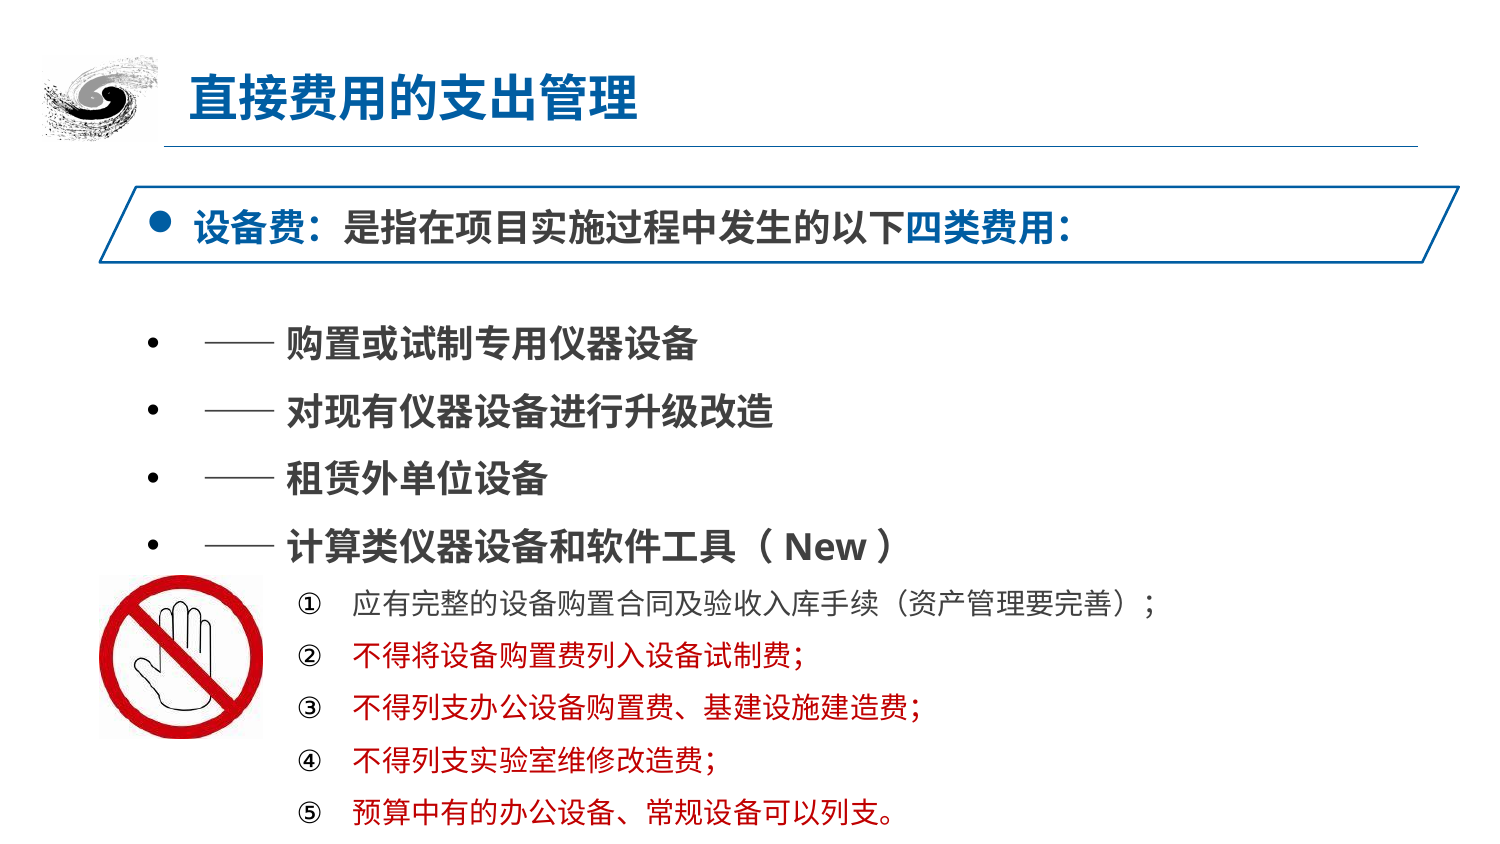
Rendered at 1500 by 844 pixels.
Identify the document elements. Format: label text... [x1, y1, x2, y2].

text_box 直接费用的支出管理 [158, 55, 691, 138]
picture [99, 575, 264, 739]
picture [42, 55, 158, 142]
text_box ——购置或试制专用仪器设备 ——对现有仪器设备进行升级改造 ——租赁外单位设备 ——计算类仪器设备和软件工具（New） 应有完整的设备购置合同及验收入库手续（资产管理要完善）； 不得将设备购置费列入设备试制费； 不得列支办公设备购置费、基建设施建造费； 不得列支实验室维修改造费； 预算中有的办公设备、常规设备可以列支。 [69, 291, 1461, 836]
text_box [99, 186, 1459, 263]
